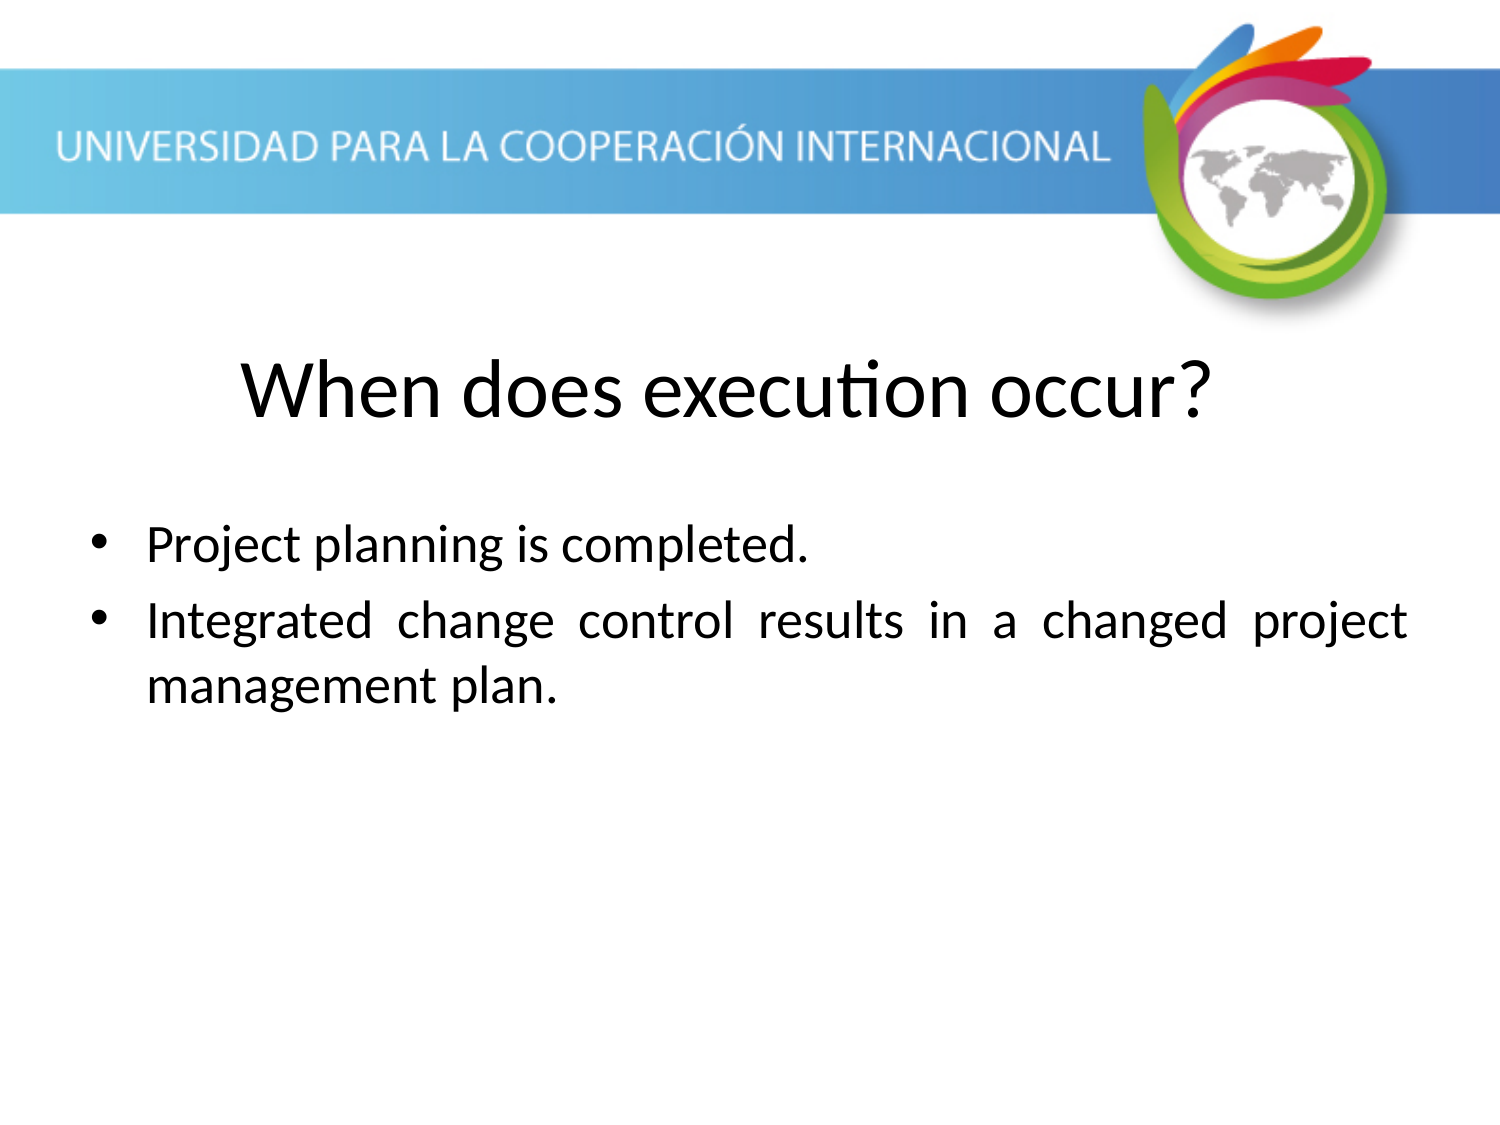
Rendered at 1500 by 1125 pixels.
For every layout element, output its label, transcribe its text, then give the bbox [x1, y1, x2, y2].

picture [0, 0, 1500, 1125]
title When does execution occur? [52, 290, 1404, 479]
text_box Project planning is completed. Integrated change control results in a changed project management plan. [74, 500, 1425, 743]
